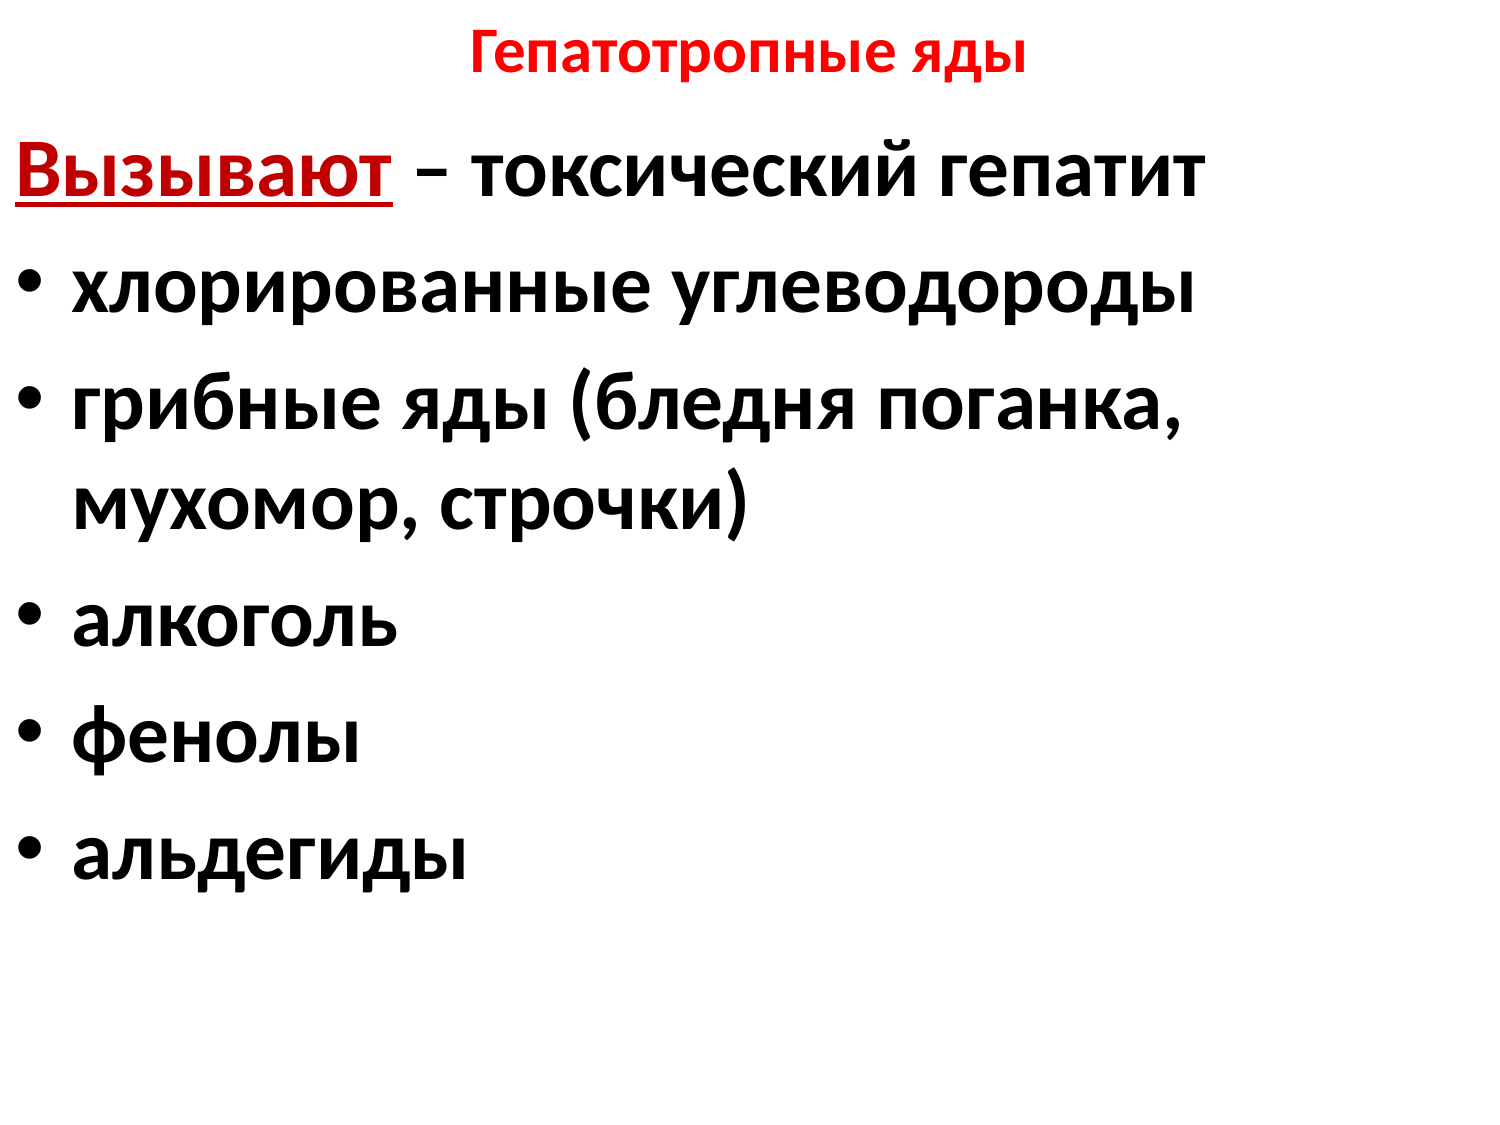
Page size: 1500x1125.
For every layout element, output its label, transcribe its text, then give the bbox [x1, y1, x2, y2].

list Вызывают – токсический гепатит хлорированные углеводороды грибные яды (бледня поганка, мухомор, строчки) алкоголь фенолы альдегиды [0, 105, 1500, 1125]
title Гепатотропные яды [0, 0, 1500, 94]
